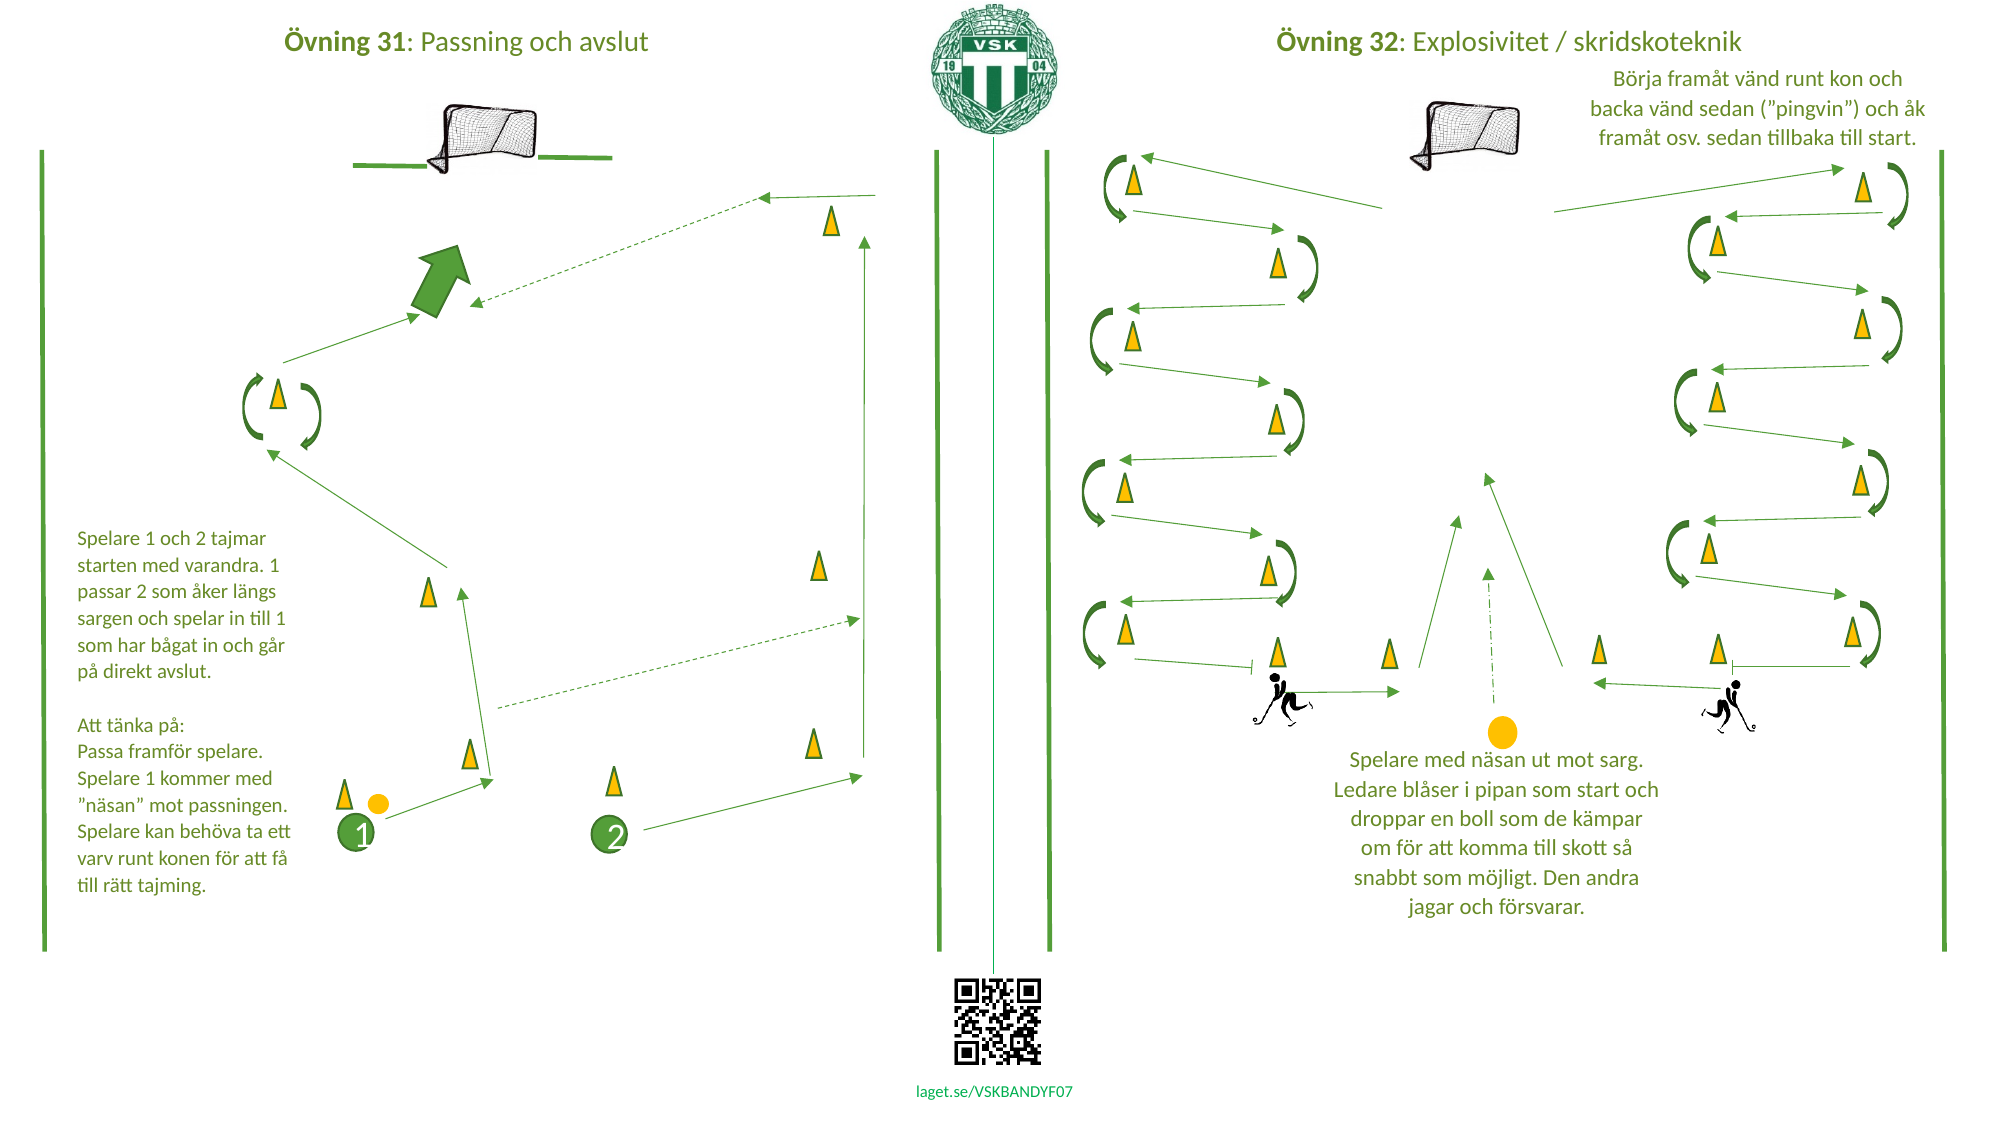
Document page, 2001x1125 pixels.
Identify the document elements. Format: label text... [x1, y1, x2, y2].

text_box [1124, 321, 1142, 352]
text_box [1941, 149, 1945, 952]
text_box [282, 314, 421, 363]
text_box [335, 779, 354, 810]
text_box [1127, 304, 1286, 309]
text_box [1283, 388, 1305, 457]
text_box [1724, 212, 1883, 217]
text_box [1103, 154, 1127, 224]
picture [1701, 679, 1756, 734]
text_box [822, 205, 841, 237]
text_box [1486, 715, 1519, 751]
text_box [41, 149, 45, 952]
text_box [1487, 567, 1494, 704]
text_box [1593, 683, 1701, 689]
text_box [1591, 634, 1608, 665]
text_box [1116, 614, 1135, 645]
text_box [1853, 308, 1872, 340]
text_box [1269, 247, 1288, 279]
text_box [804, 728, 823, 759]
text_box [1119, 597, 1278, 602]
text_box [1081, 459, 1106, 528]
text_box Övning 32: Explosivitet / skridskoteknik [1077, 18, 1942, 140]
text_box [1695, 576, 1847, 596]
text_box [1275, 539, 1297, 608]
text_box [469, 196, 764, 307]
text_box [1119, 363, 1271, 384]
text_box [1116, 472, 1134, 503]
text_box [1674, 368, 1698, 438]
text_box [1111, 515, 1263, 535]
text_box [1267, 404, 1286, 435]
text_box [1854, 172, 1873, 203]
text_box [1185, 603, 1201, 722]
text_box [1709, 225, 1727, 257]
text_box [460, 587, 491, 776]
text_box [1852, 465, 1870, 496]
text_box 2 [590, 814, 628, 854]
text_box [300, 382, 322, 449]
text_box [385, 779, 494, 819]
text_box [1784, 608, 1800, 726]
text_box [1666, 520, 1690, 589]
picture [900, 1, 1089, 137]
text_box [410, 244, 469, 319]
text_box [1259, 555, 1278, 587]
text_box 1 [337, 812, 375, 852]
text_box [1297, 235, 1319, 304]
text_box [366, 792, 385, 816]
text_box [936, 149, 940, 952]
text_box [1046, 149, 1050, 952]
text_box [1708, 382, 1727, 413]
text_box Börja framåt vänd runt kon och backa vänd sedan (”pingvin”) och åk framåt osv. sedan tillbaka till start. [1570, 56, 1946, 155]
text_box [1859, 600, 1881, 669]
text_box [1485, 472, 1563, 667]
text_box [1140, 155, 1383, 209]
text_box [1269, 637, 1287, 668]
text_box [605, 766, 623, 797]
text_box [1703, 517, 1862, 522]
text_box Spelare 1 och 2 tajmar starten med varandra. 1 passar 2 som åker längs sargen och spelar in till 1 som har bågat in och går på direkt avslut. Att tänka på: Passa framför spelare. Spelare 1 kommer med ”näsan” mot passningen. Spelare kan behöva ta ett varv runt konen för att få till rätt tajming. [62, 497, 325, 922]
text_box [1843, 616, 1862, 648]
text_box [1124, 164, 1140, 196]
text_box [643, 775, 863, 830]
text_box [1711, 365, 1870, 370]
text_box [1089, 307, 1114, 377]
picture [1252, 672, 1313, 727]
picture [1409, 91, 1520, 182]
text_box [1717, 271, 1869, 292]
text_box [1887, 162, 1909, 231]
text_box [497, 618, 861, 709]
text_box [269, 378, 288, 410]
picture [426, 94, 537, 184]
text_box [1418, 515, 1459, 668]
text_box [1118, 456, 1277, 461]
text_box [1380, 638, 1399, 670]
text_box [1703, 424, 1855, 445]
text_box [1709, 633, 1728, 665]
text_box [810, 550, 828, 581]
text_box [1554, 168, 1845, 213]
text_box [1700, 533, 1719, 564]
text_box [900, 964, 1089, 1110]
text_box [1132, 210, 1285, 231]
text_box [266, 449, 448, 568]
text_box [1867, 448, 1889, 518]
text_box [1881, 296, 1903, 365]
text_box [1687, 215, 1712, 285]
text_box [419, 577, 438, 608]
text_box Övning 31: Passning och avslut [34, 18, 899, 140]
text_box [1082, 600, 1107, 670]
text_box [242, 372, 264, 441]
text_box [757, 195, 876, 199]
text_box Spelare med näsan ut mot sarg. Ledare blåser i pipan som start och droppar en boll som de kämpar om för att komma till skott så snabbt som möjligt. Den andra jagar och försvarar. [1318, 725, 1676, 937]
